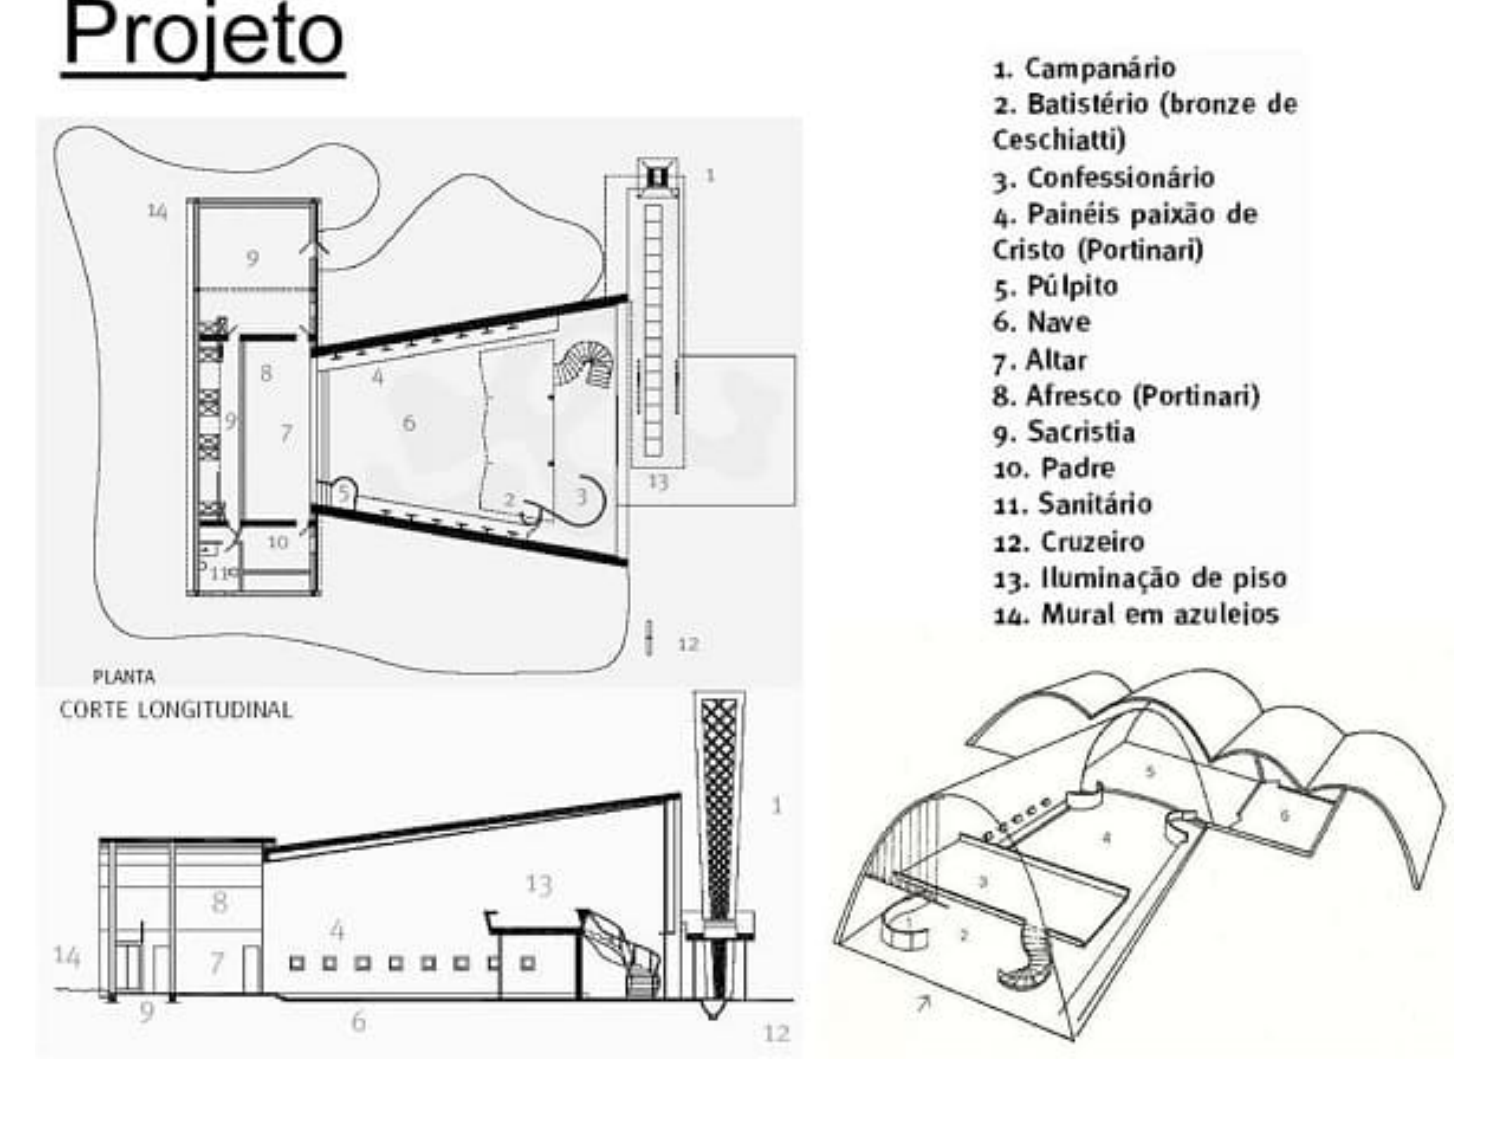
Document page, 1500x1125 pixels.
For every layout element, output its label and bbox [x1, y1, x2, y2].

picture [34, 0, 1454, 1060]
